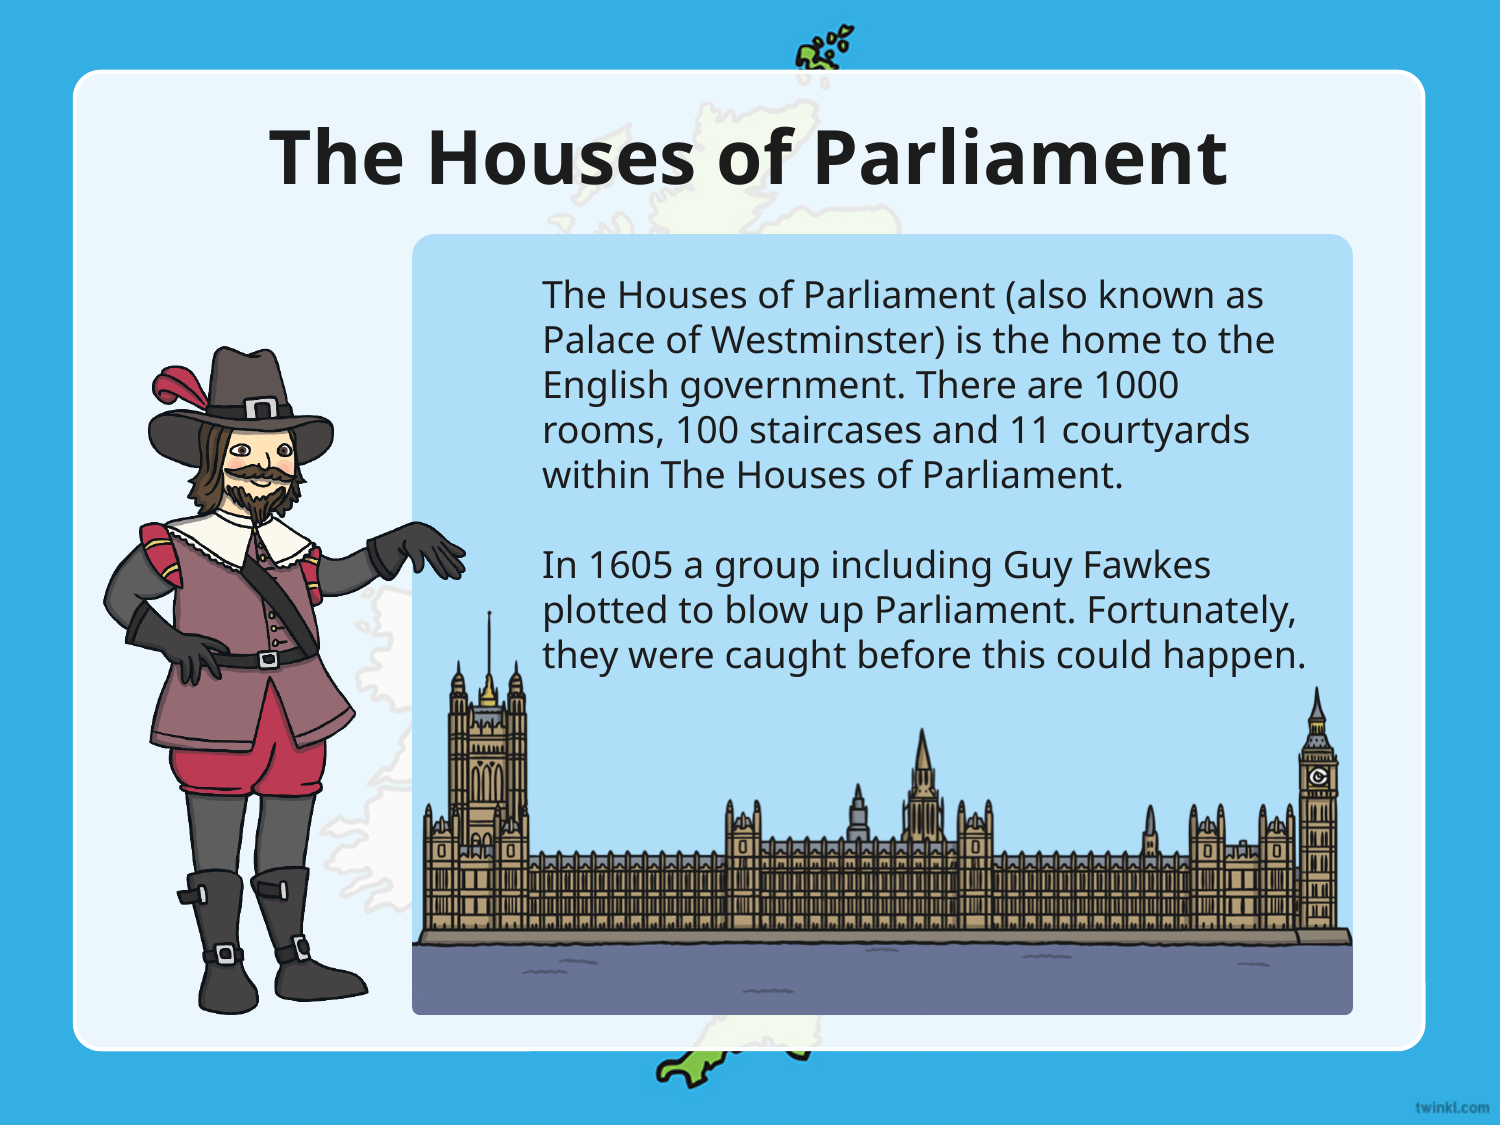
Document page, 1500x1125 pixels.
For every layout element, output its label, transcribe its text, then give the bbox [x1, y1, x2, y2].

picture [0, 0, 1500, 1125]
title The Houses of Parliament [73, 76, 1426, 244]
